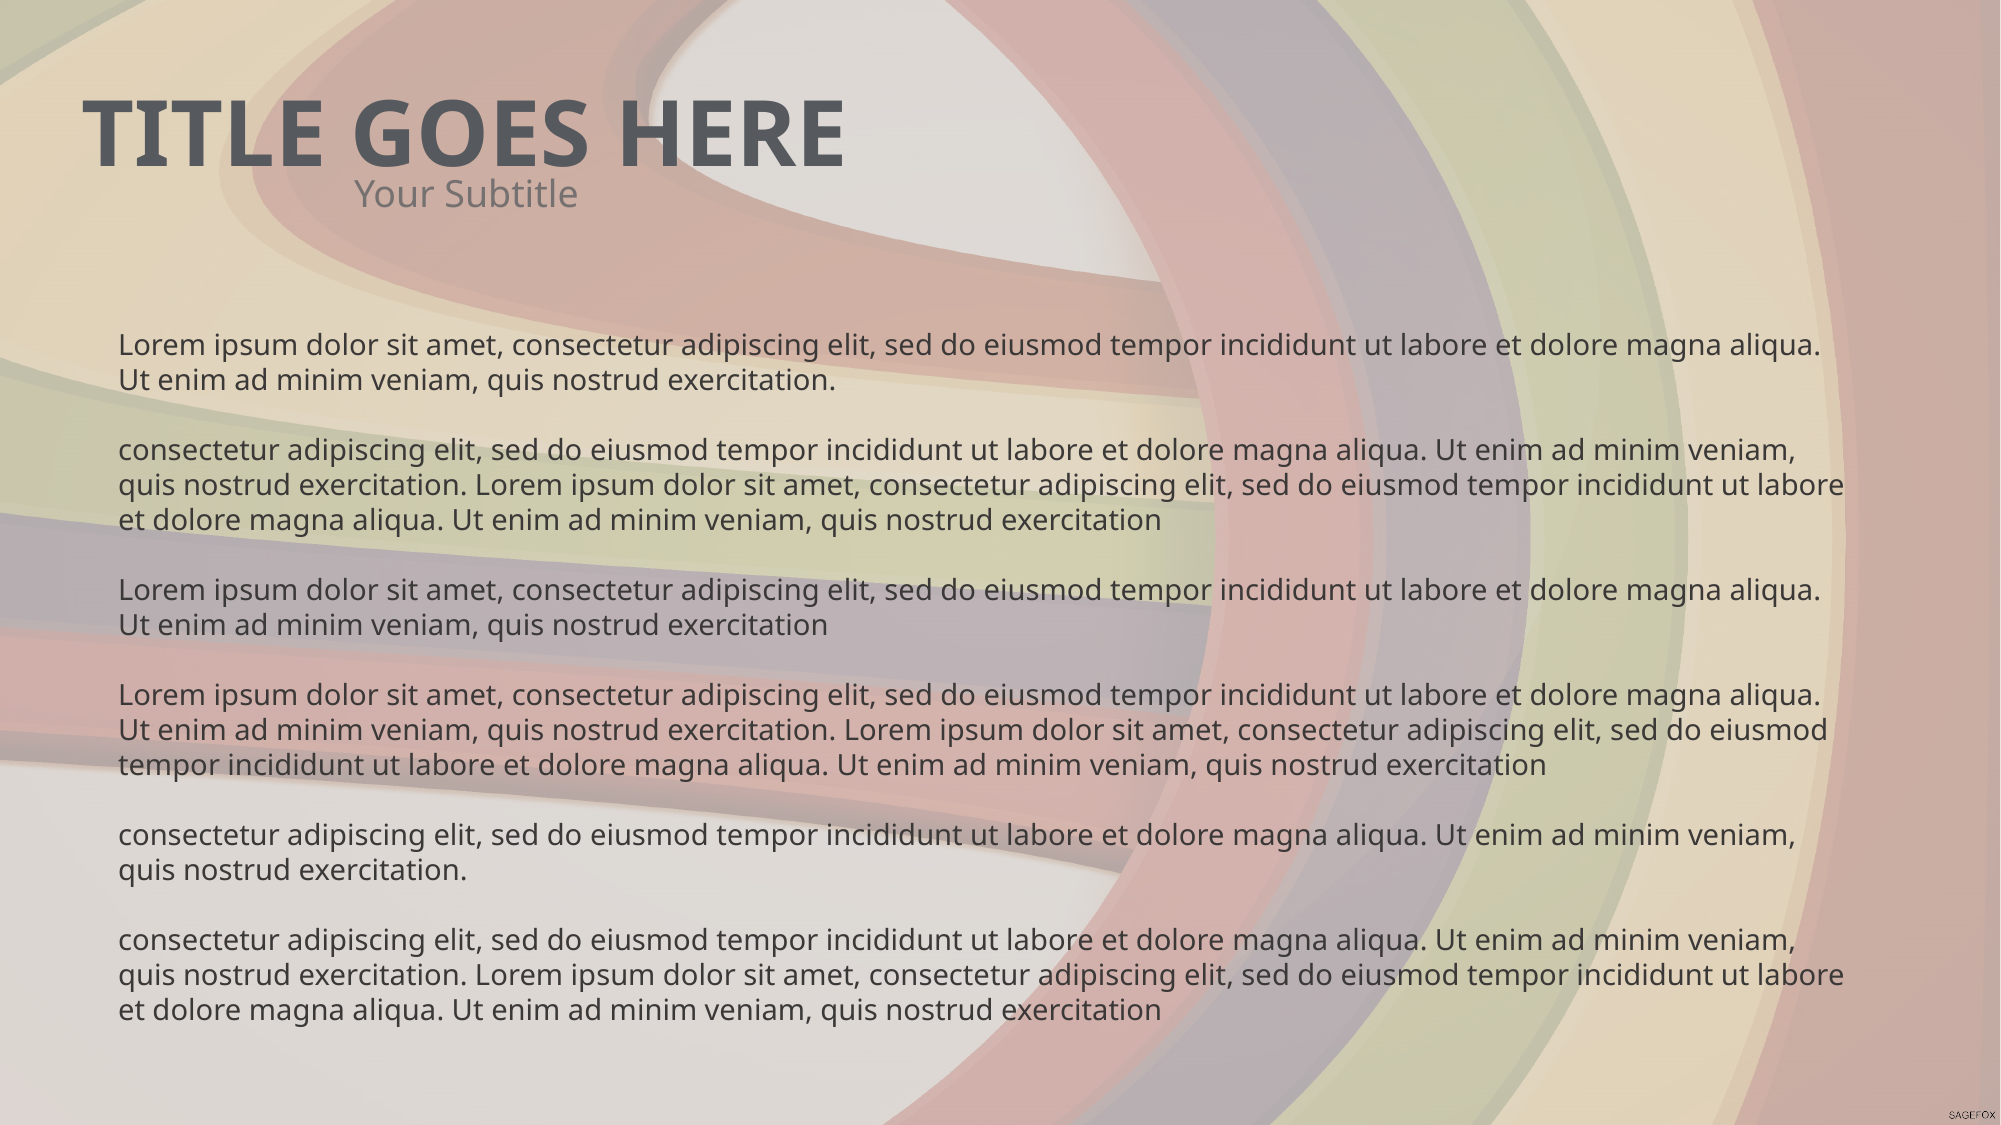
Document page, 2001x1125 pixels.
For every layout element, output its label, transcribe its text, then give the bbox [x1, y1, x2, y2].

text_box Lorem ipsum dolor sit amet, consectetur adipiscing elit, sed do eiusmod tempor incididunt ut labore et dolore magna aliqua. Ut enim ad minim veniam, quis nostrud exercitation. consectetur adipiscing elit, sed do eiusmod tempor incididunt ut labore et dolore magna aliqua. Ut enim ad minim veniam, quis nostrud exercitation. Lorem ipsum dolor sit amet, consectetur adipiscing elit, sed do eiusmod tempor incididunt ut labore et dolore magna aliqua. Ut enim ad minim veniam, quis nostrud exercitation Lorem ipsum dolor sit amet, consectetur adipiscing elit, sed do eiusmod tempor incididunt ut labore et dolore magna aliqua. Ut enim ad minim veniam, quis nostrud exercitation Lorem ipsum dolor sit amet, consectetur adipiscing elit, sed do eiusmod tempor incididunt ut labore et dolore magna aliqua. Ut enim ad minim veniam, quis nostrud exercitation. Lorem ipsum dolor sit amet, consectetur adipiscing elit, sed do eiusmod tempor incididunt ut labore et dolore magna aliqua. Ut enim ad minim veniam, quis nostrud exercitation consectetur adipiscing elit, sed do eiusmod tempor incididunt ut labore et dolore magna aliqua. Ut enim ad minim veniam, quis nostrud exercitation. consectetur adipiscing elit, sed do eiusmod tempor incididunt ut labore et dolore magna aliqua. Ut enim ad minim veniam, quis nostrud exercitation. Lorem ipsum dolor sit amet, consectetur adipiscing elit, sed do eiusmod tempor incididunt ut labore et dolore magna aliqua. Ut enim ad minim veniam, quis nostrud exercitation [103, 319, 1866, 1069]
picture [1925, 0, 2001, 1125]
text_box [13, 66, 918, 224]
